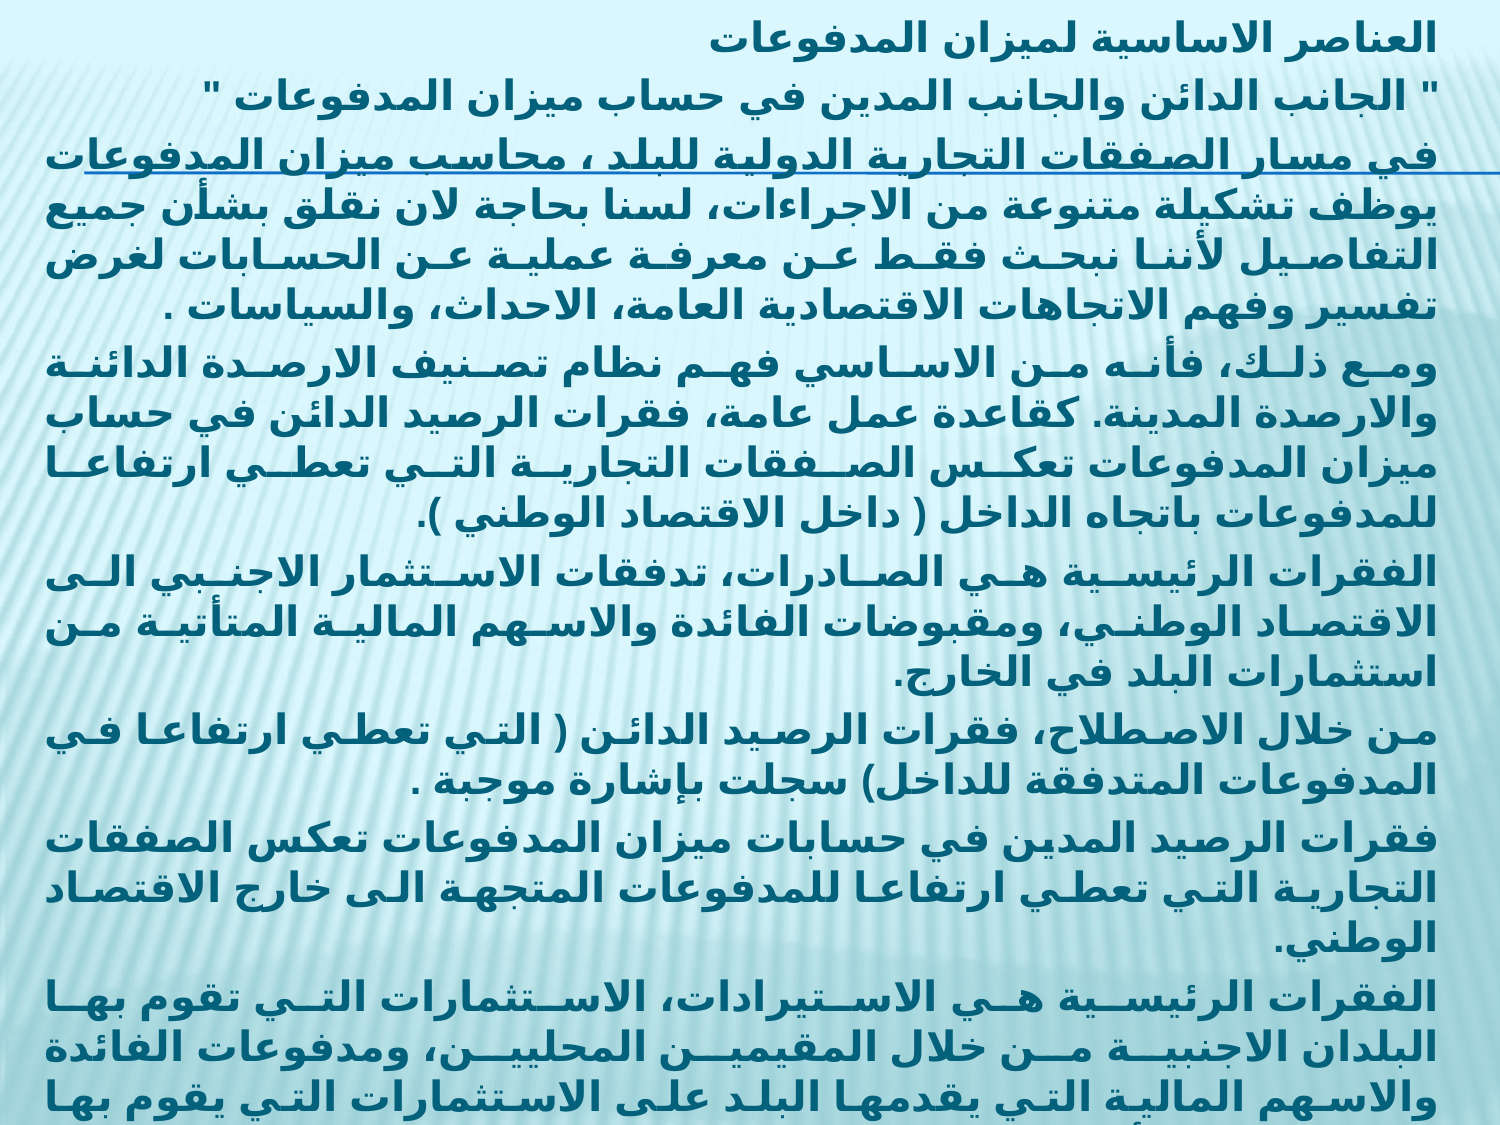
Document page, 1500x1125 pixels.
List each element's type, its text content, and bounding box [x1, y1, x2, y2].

list العناصر الاساسية لميزان المدفوعات " الجانب الدائن والجانب المدين في حساب ميزان المدفوعات " في مسار الصفقات التجارية الدولية للبلد ، محاسب ميزان المدفوعات يوظف تشكيلة متنوعة من الاجراءات، لسنا بحاجة لان نقلق بشأن جميع التفاصيل لأننا نبحث فقط عن معرفة عملية عن الحسابات لغرض تفسير وفهم الاتجاهات الاقتصادية العامة، الاحداث، والسياسات . ومع ذلك، فأنه من الاساسي فهم نظام تصنيف الارصدة الدائنة والارصدة المدينة. كقاعدة عمل عامة، فقرات الرصيد الدائن في حساب ميزان المدفوعات تعكس الصفقات التجارية التي تعطي ارتفاعا للمدفوعات باتجاه الداخل ( داخل الاقتصاد الوطني ). الفقرات الرئيسية هي الصادرات، تدفقات الاستثمار الاجنبي الى الاقتصاد الوطني، ومقبوضات الفائدة والاسهم المالية المتأتية من استثمارات البلد في الخارج. من خلال الاصطلاح، فقرات الرصيد الدائن ( التي تعطي ارتفاعا في المدفوعات المتدفقة للداخل) سجلت بإشارة موجبة . فقرات الرصيد المدين في حسابات ميزان المدفوعات تعكس الصفقات التجارية التي تعطي ارتفاعا للمدفوعات المتجهة الى خارج الاقتصاد الوطني. الفقرات الرئيسية هي الاستيرادات، الاستثمارات التي تقوم بها البلدان الاجنبية من خلال المقيمين المحليين، ومدفوعات الفائدة والاسهم المالية التي يقدمها البلد على الاستثمارات التي يقوم بها المستثمرون الأجانب. [29, 3, 1455, 1125]
